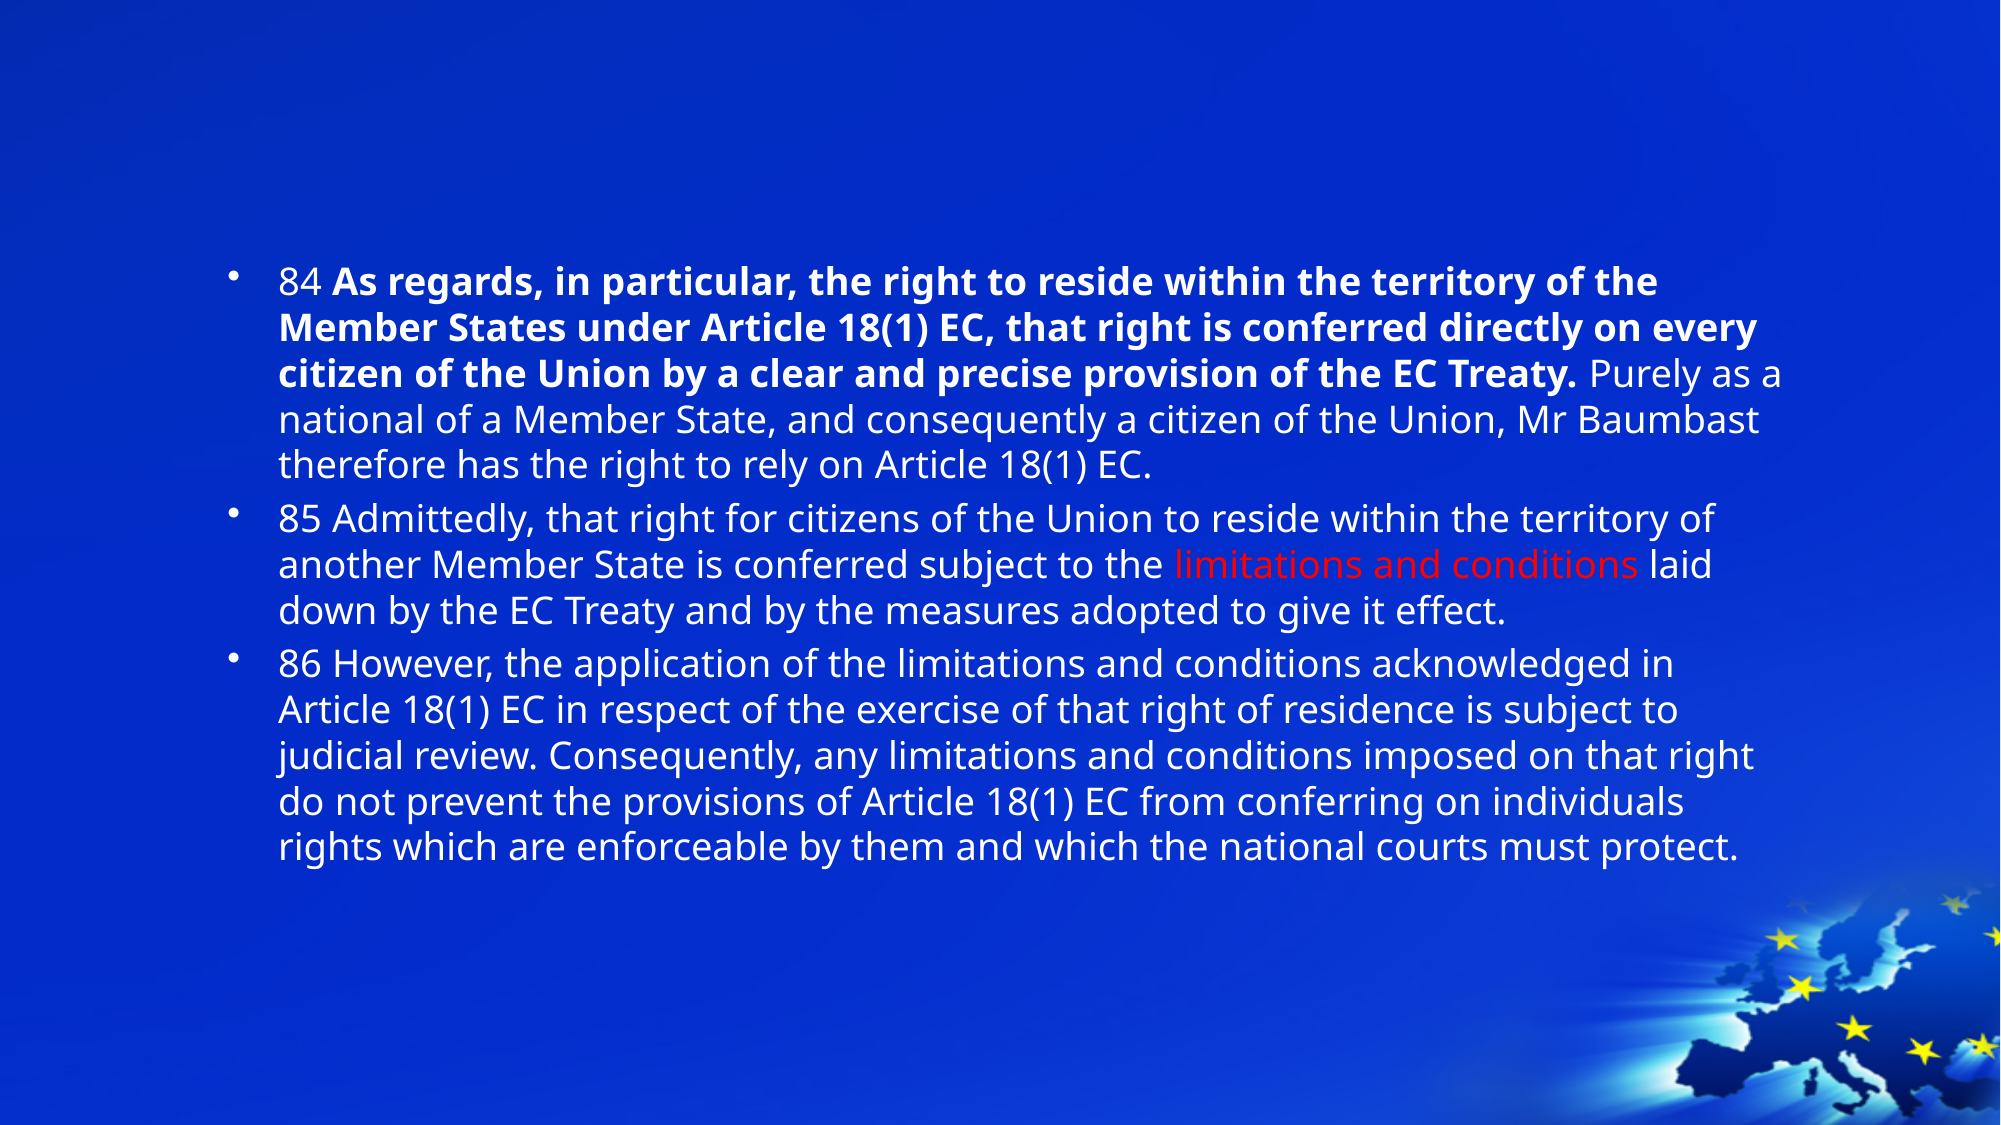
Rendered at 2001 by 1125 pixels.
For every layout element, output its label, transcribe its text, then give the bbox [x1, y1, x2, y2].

list 84 As regards, in particular, the right to reside within the territory of the Member States under Article 18(1) EC, that right is conferred directly on every citizen of the Union by a clear and precise provision of the EC Treaty. Purely as a national of a Member State, and consequently a citizen of the Union, Mr Baumbast therefore has the right to rely on Article 18(1) EC. 85 Admittedly, that right for citizens of the Union to reside within the territory of another Member State is conferred subject to the limitations and conditions laid down by the EC Treaty and by the measures adopted to give it effect. 86 However, the application of the limitations and conditions acknowledged in Article 18(1) EC in respect of the exercise of that right of residence is subject to judicial review. Consequently, any limitations and conditions imposed on that right do not prevent the provisions of Article 18(1) EC from conferring on individuals rights which are enforceable by them and which the national courts must protect. [212, 249, 1813, 938]
picture [0, 0, 2001, 1125]
